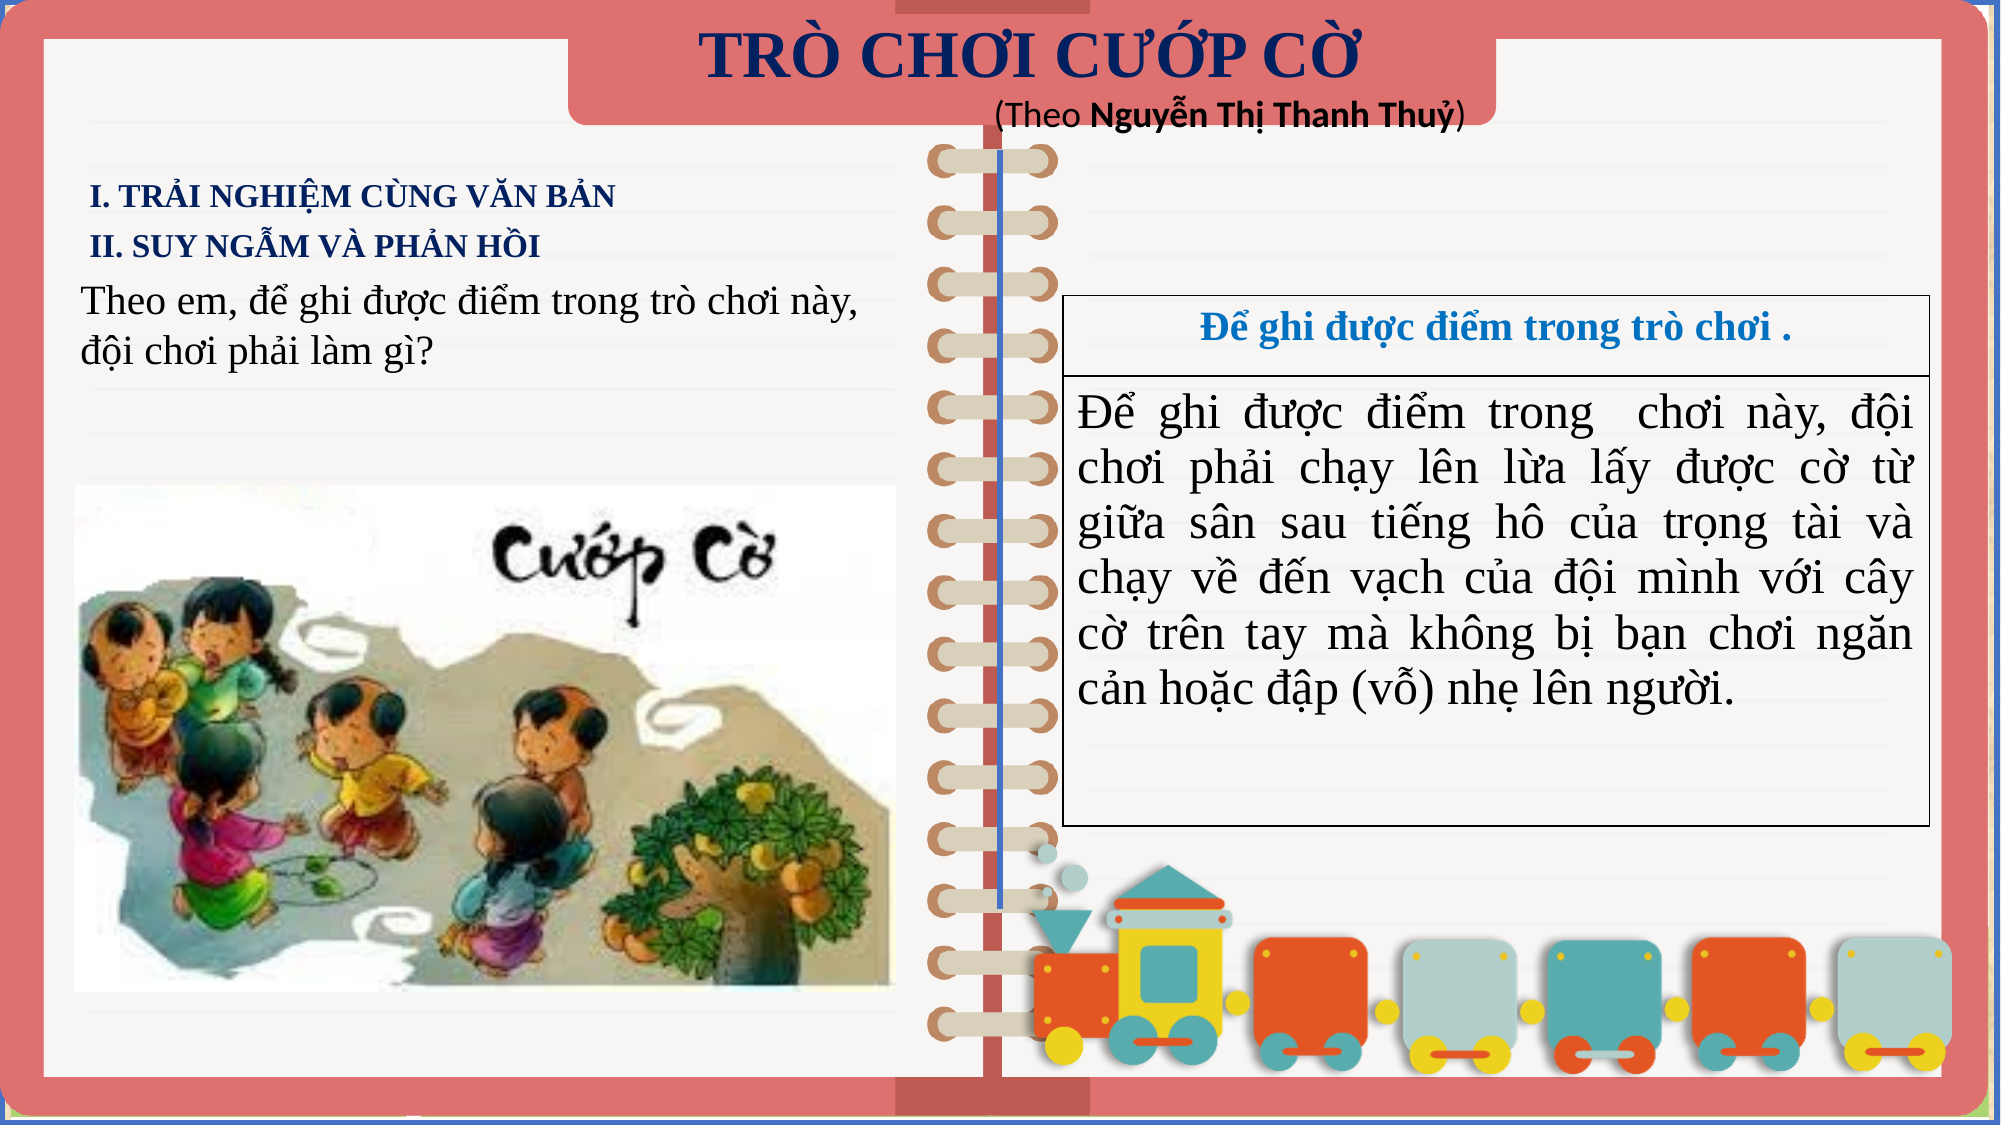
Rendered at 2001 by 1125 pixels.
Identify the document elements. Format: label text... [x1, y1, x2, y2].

table_cell Để ghi được điểm trong chơi này, đội chơi phải chạy lên lừa lấy được cờ từ giữa sân sau tiếng hô của trọng tài và chạy về đến vạch của đội mình với cây cờ trên tay mà không bị bạn chơi ngăn cản hoặc đập (vỗ) nhẹ lên người. [1064, 377, 1929, 825]
text_box Theo em, để ghi được điểm trong trò chơi này, đội chơi phải làm gì? [65, 265, 884, 381]
text_box I. TRẢI NGHIỆM CÙNG VĂN BẢN [74, 167, 683, 216]
text_box II. SUY NGẪM VÀ PHẢN HỒI [74, 216, 683, 265]
text_box TRÒ CHƠI CƯỚP CỜ (Theo Nguyễn Thị Thanh Thuỷ) [569, 3, 1546, 143]
picture [0, 0, 1994, 1120]
table_header Để ghi được điểm trong trò chơi . [1064, 296, 1929, 375]
